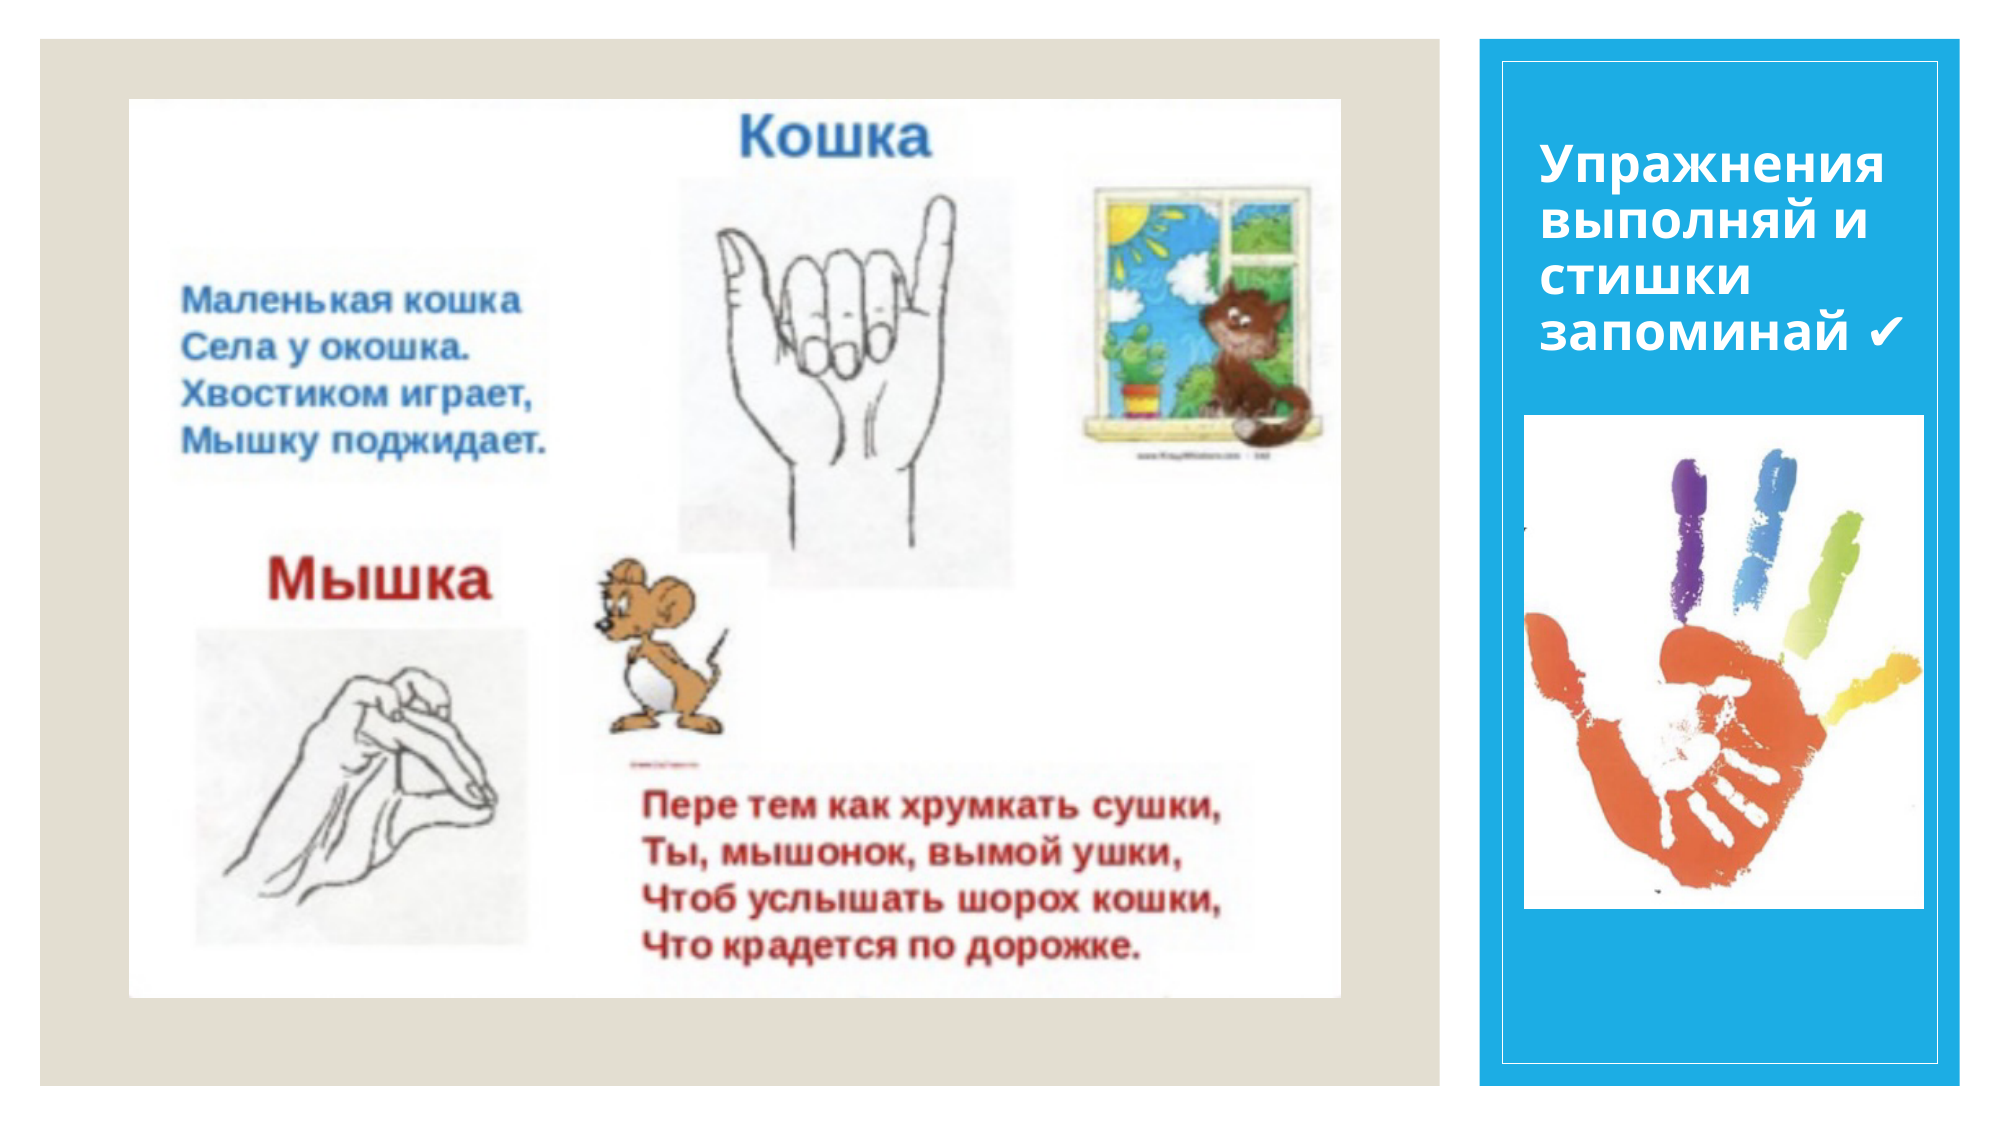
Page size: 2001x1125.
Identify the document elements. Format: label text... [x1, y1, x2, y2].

picture [1524, 415, 1924, 909]
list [129, 99, 1341, 999]
title Упражнения выполняй и стишки запоминай ✔️ [1524, 99, 1924, 370]
